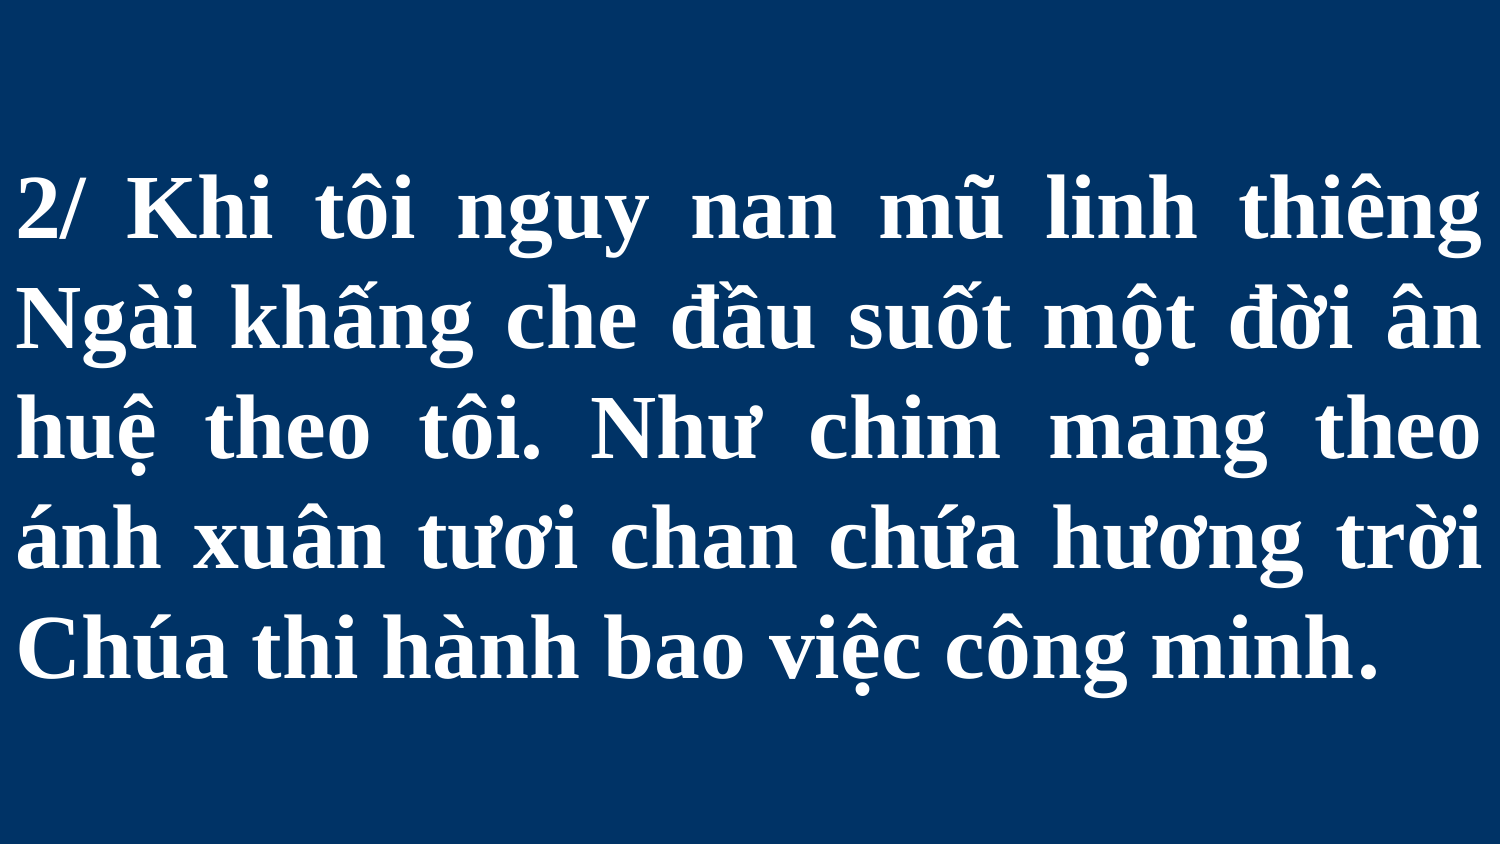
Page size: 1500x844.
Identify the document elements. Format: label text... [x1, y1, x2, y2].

title 2/ Khi tôi nguy nan mũ linh thiêng Ngài khấng che đầu suốt một đời ân huệ theo tôi. Như chim mang theo ánh xuân tươi chan chứa hương trời Chúa thi hành bao việc công minh. [0, 0, 1500, 844]
